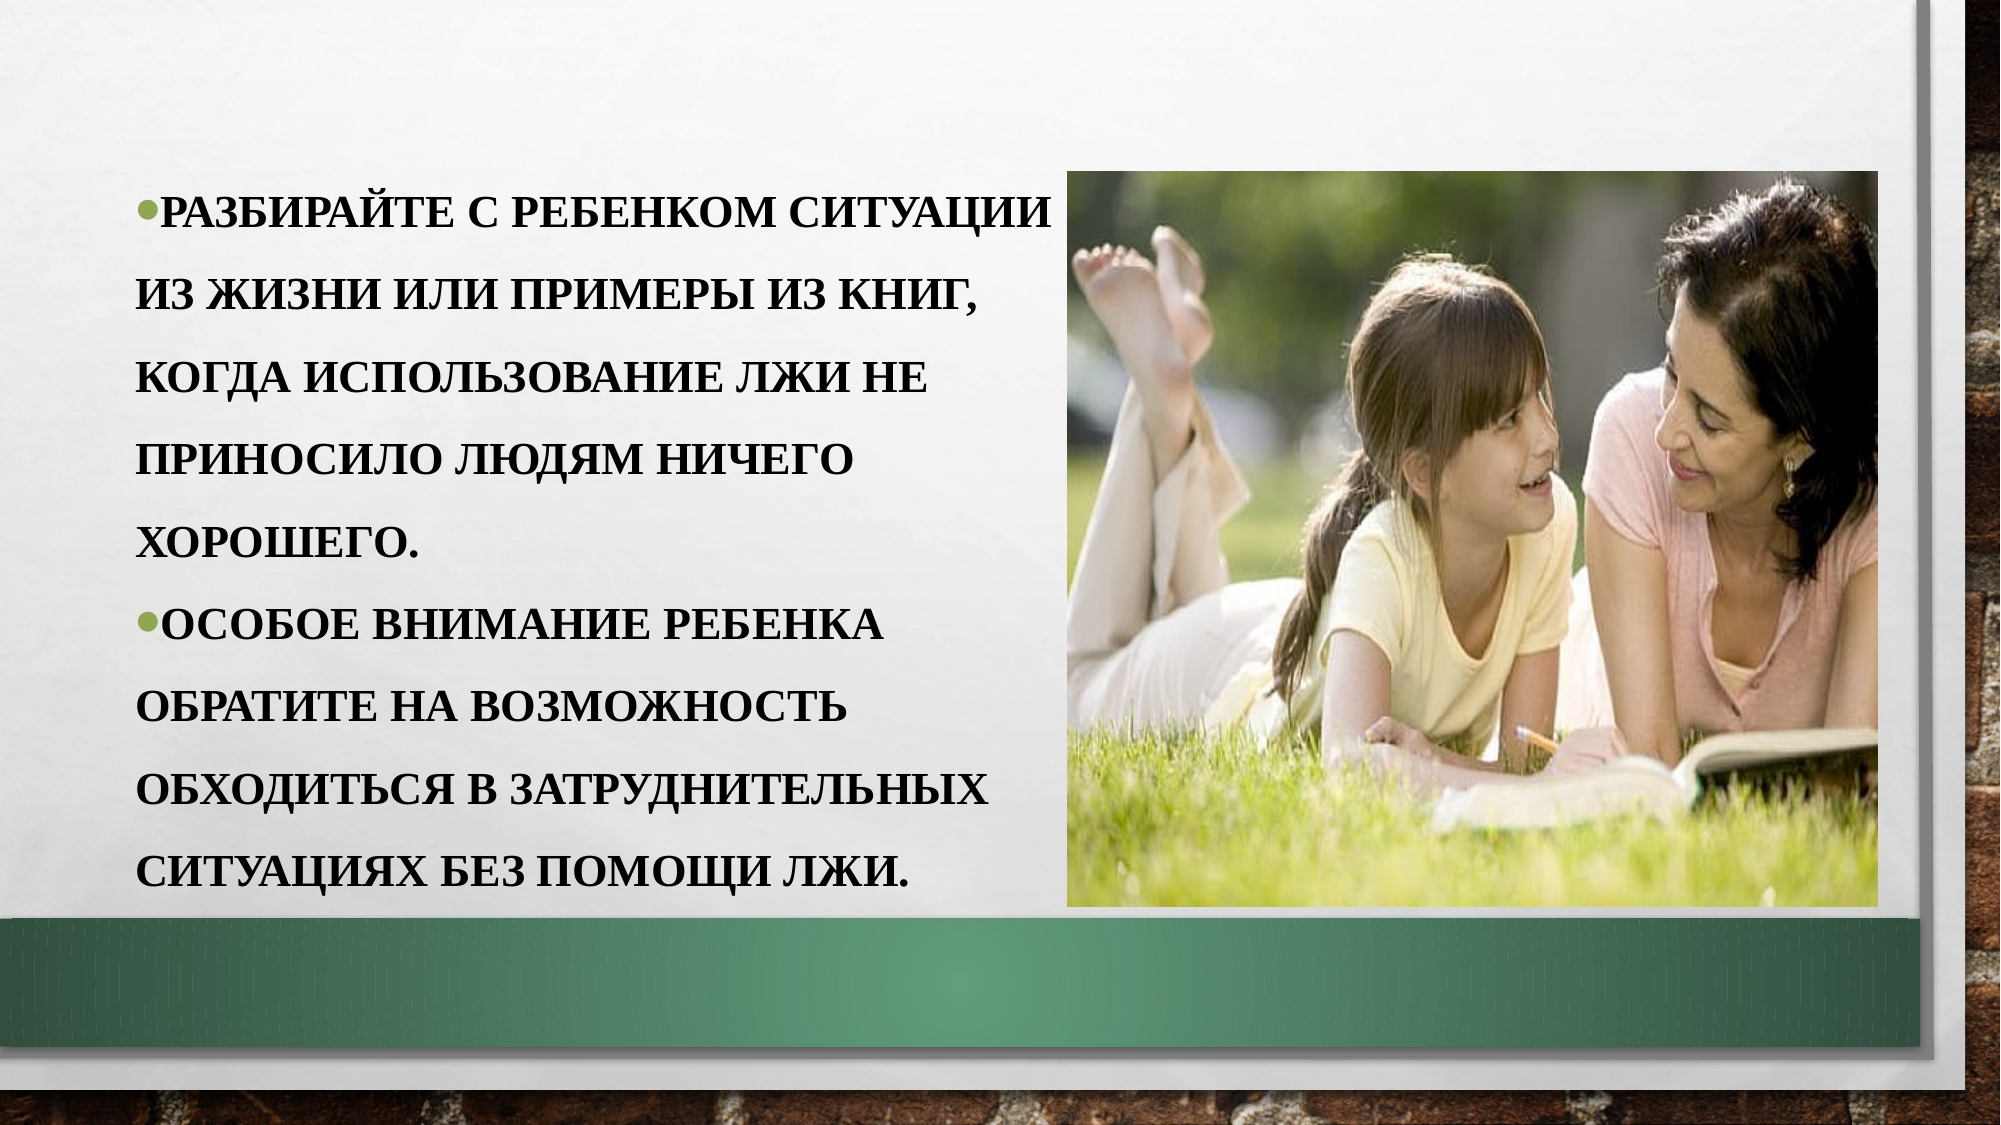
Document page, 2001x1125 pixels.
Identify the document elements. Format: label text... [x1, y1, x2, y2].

list разбирайте с ребенком ситуации из жизни или примеры из книг, когда использование лжи не приносило людям ничего хорошего. Особое внимание ребенка обратите на возможность обходиться в затруднительных ситуациях без помощи лжи. [120, 100, 1110, 950]
picture [1066, 171, 1878, 907]
picture [0, 0, 2000, 1125]
